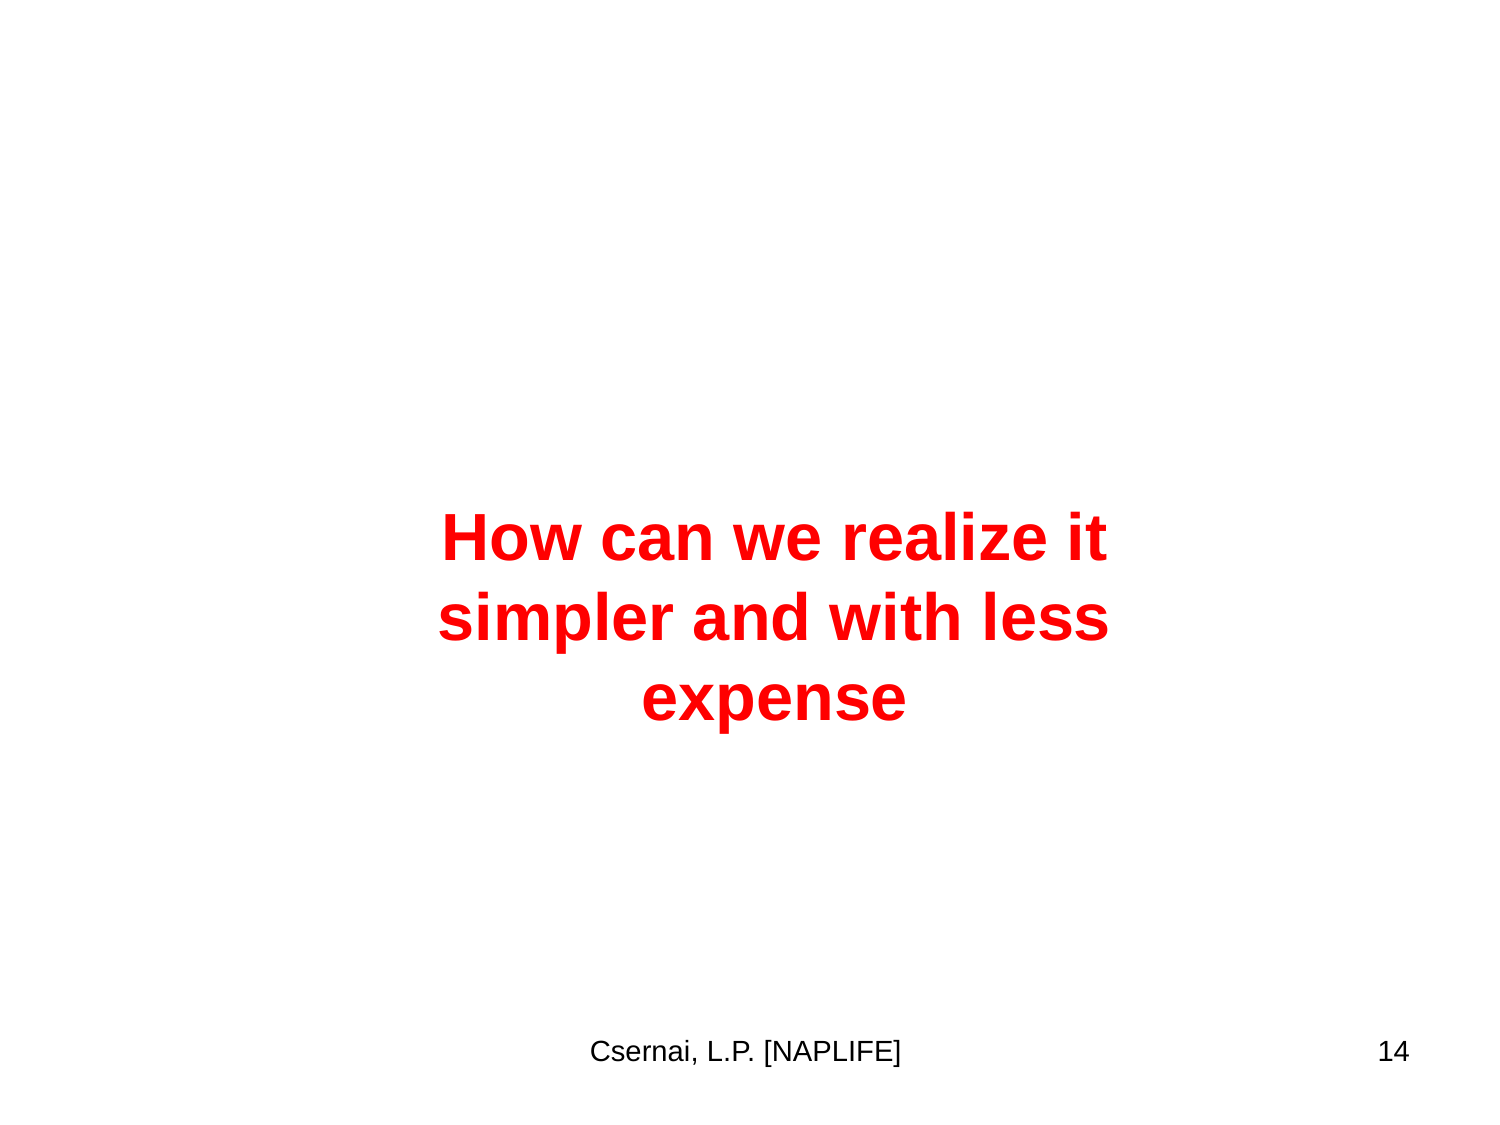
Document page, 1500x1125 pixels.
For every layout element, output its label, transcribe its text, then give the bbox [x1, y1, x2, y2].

footer Csernai, L.P. [NAPLIFE] [512, 1024, 988, 1103]
text_box How can we realize it simpler and with less expense [375, 486, 1175, 742]
slide_number 14 [1074, 1024, 1425, 1103]
